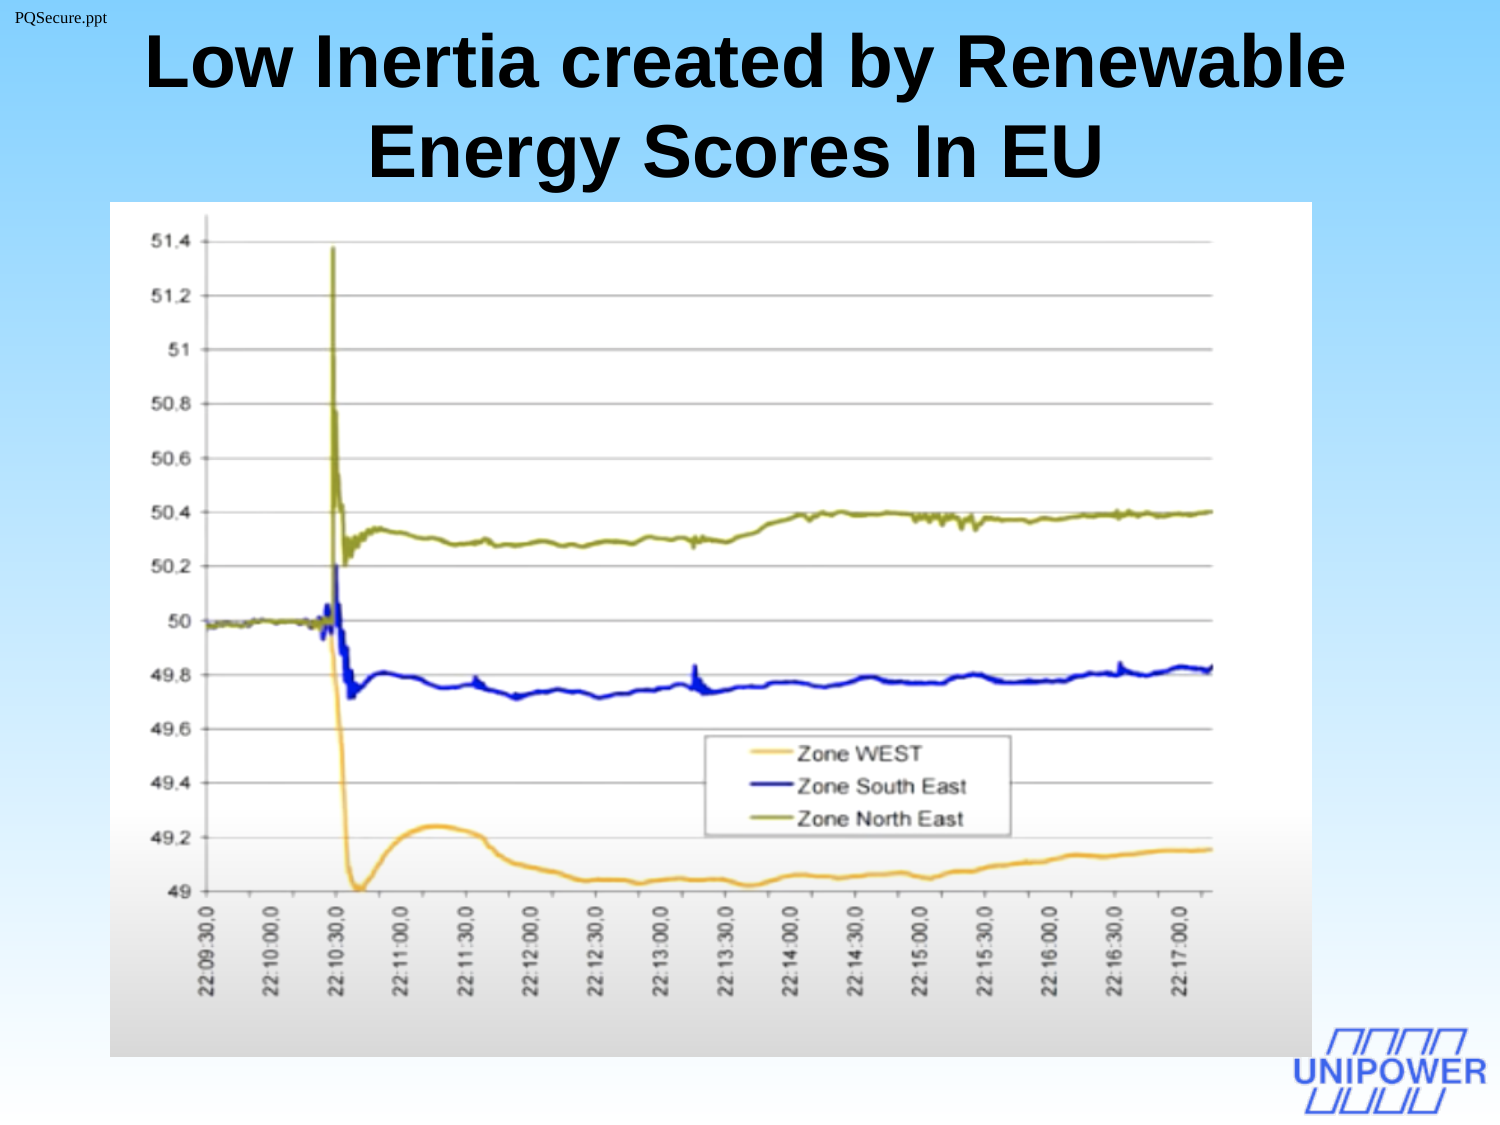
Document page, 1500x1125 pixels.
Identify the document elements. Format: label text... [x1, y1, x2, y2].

text_box Low Inertia created by Renewable Energy Scores In EU [0, 1, 1494, 203]
picture [109, 202, 1500, 1125]
